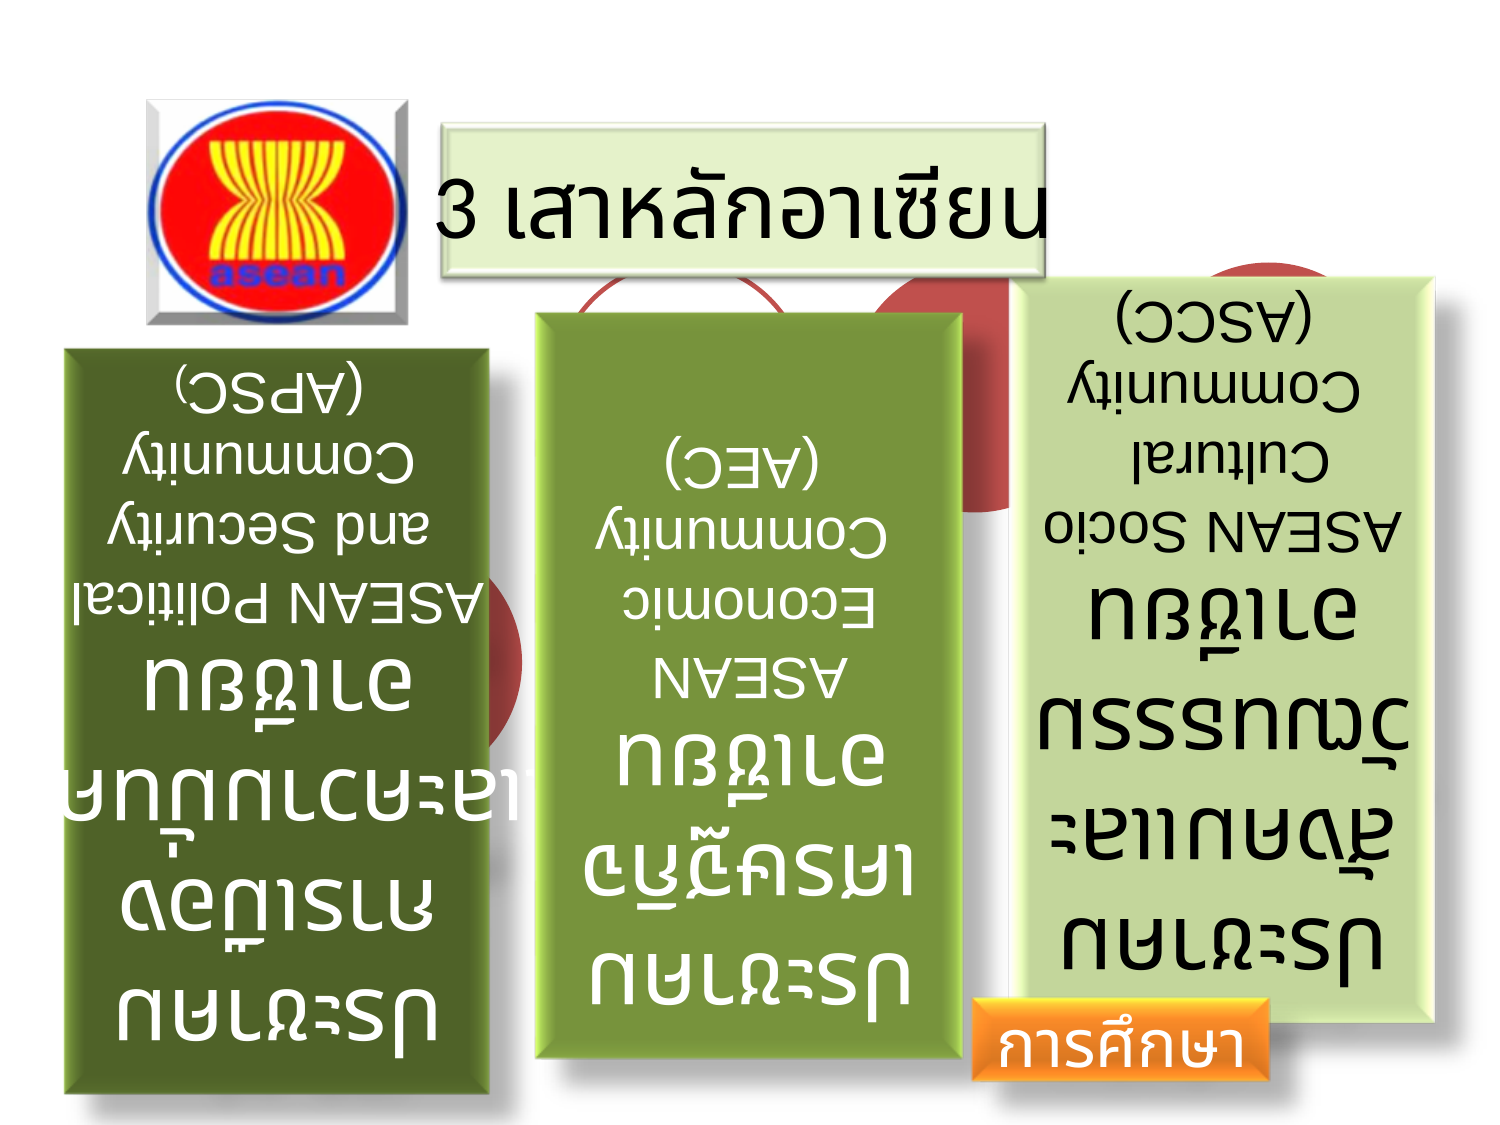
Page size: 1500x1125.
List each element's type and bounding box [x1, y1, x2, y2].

picture [144, 98, 410, 328]
text_box [1028, 255, 1497, 1084]
text_box [529, 300, 1024, 1120]
text_box [18, 326, 525, 1125]
text_box [965, 972, 1331, 1125]
text_box [432, 113, 1055, 291]
